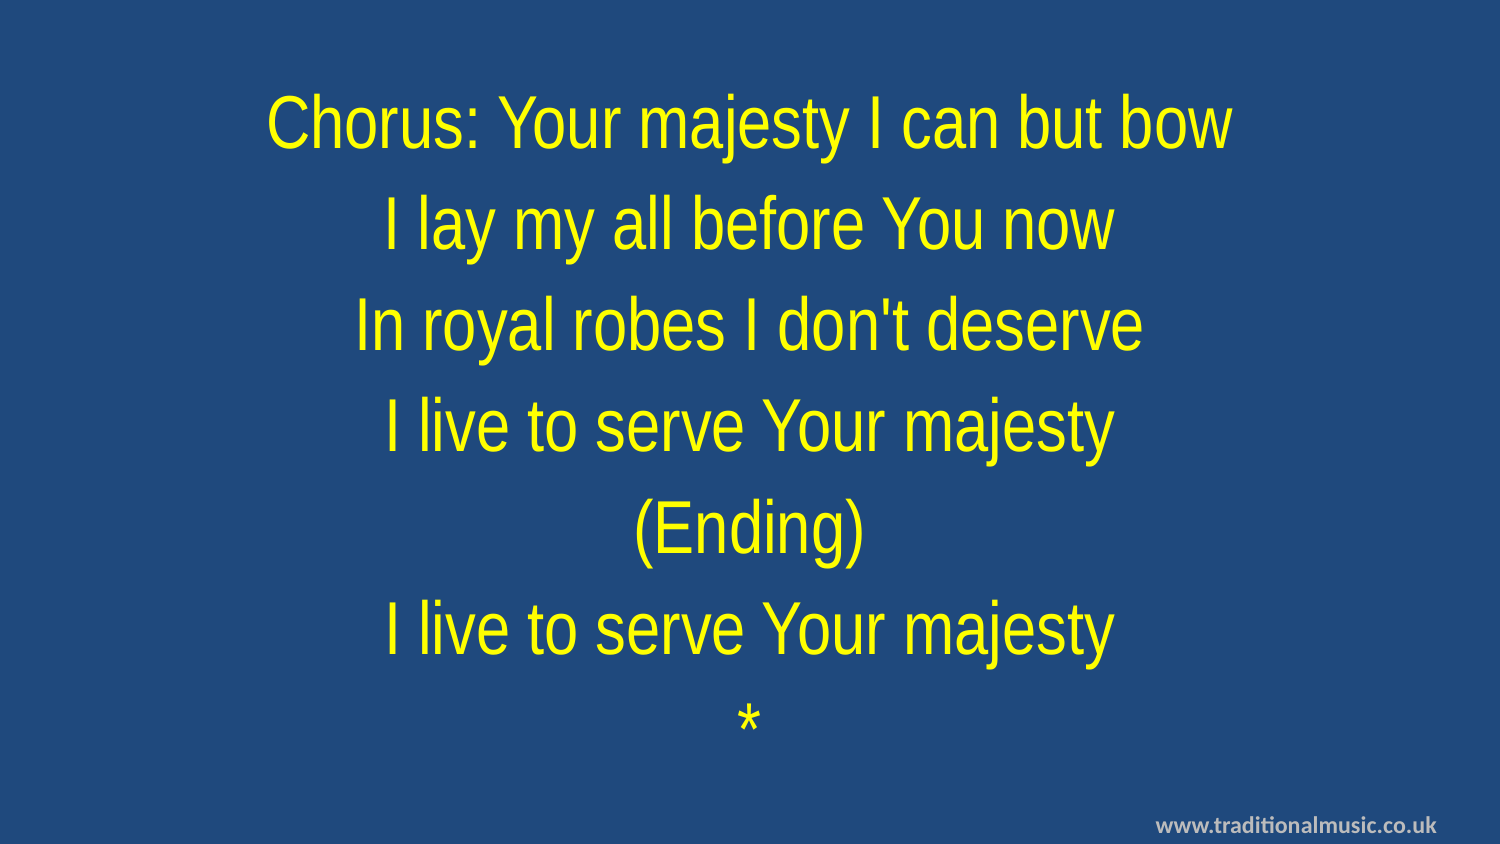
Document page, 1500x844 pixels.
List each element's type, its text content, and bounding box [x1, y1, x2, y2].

list Chorus: Your majesty I can but bow I lay my all before You now In royal robes I don't deserve I live to serve Your majesty (Ending) I live to serve Your majesty * [0, 0, 1500, 844]
